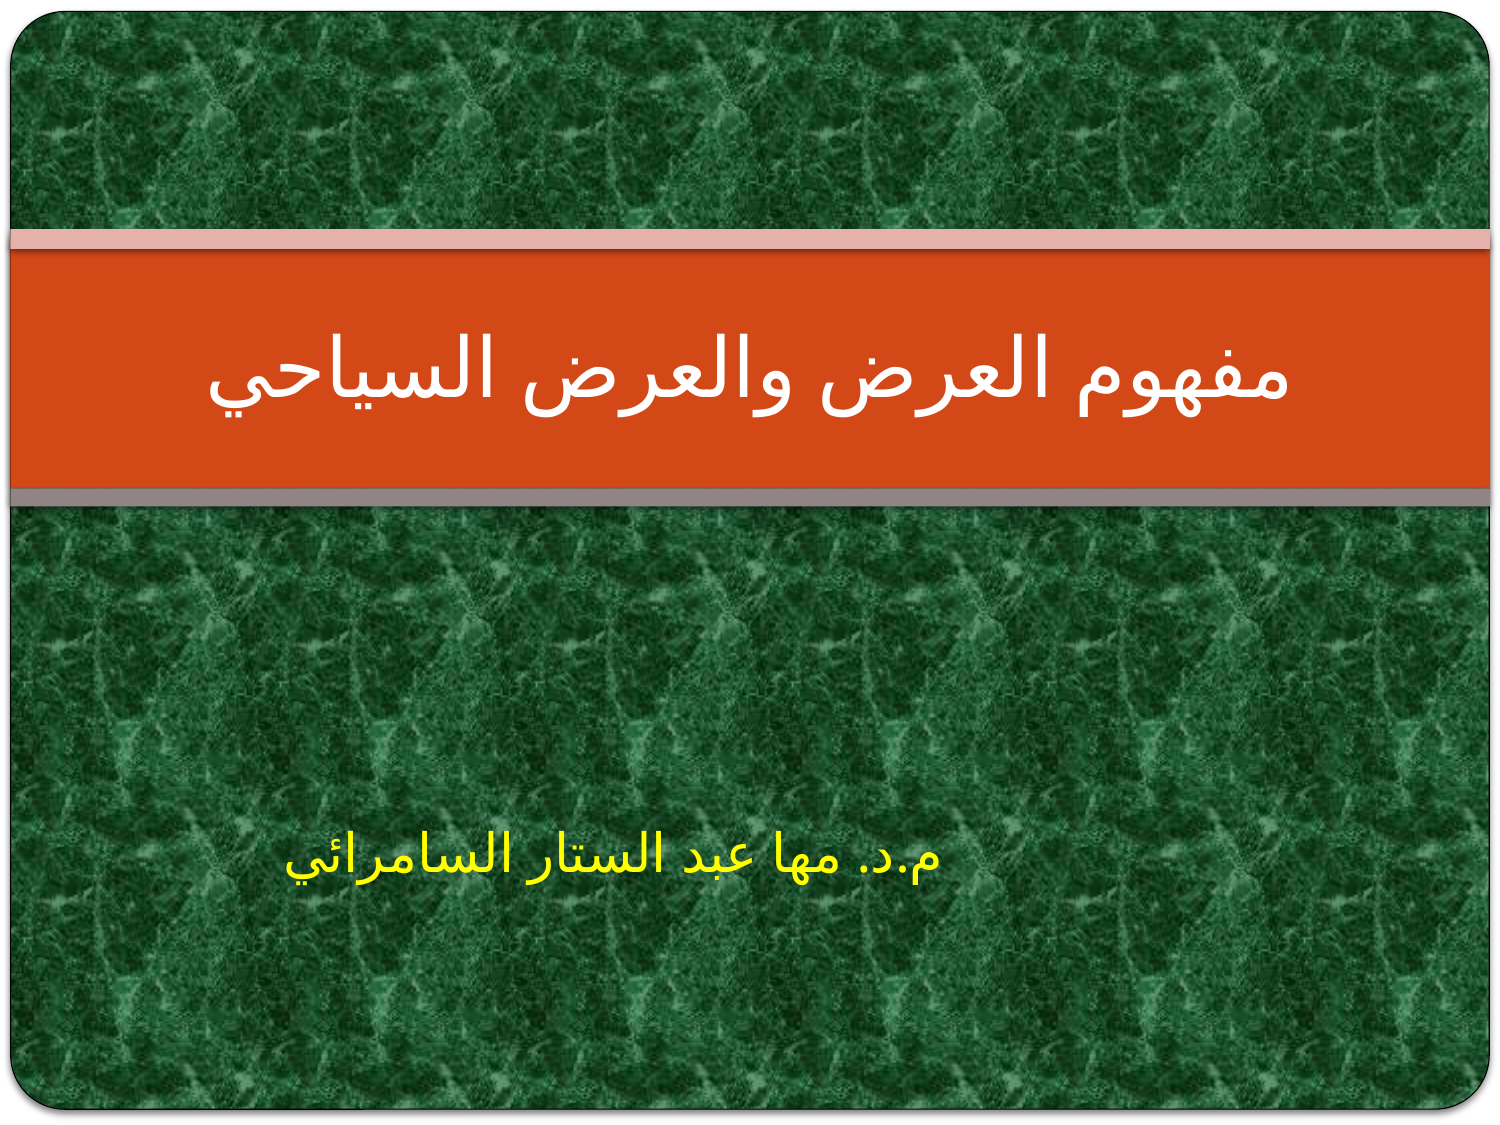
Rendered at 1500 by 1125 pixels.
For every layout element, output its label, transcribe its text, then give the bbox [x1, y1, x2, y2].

picture [12, 12, 1488, 229]
title مفهوم العرض والعرض السياحي [75, 247, 1425, 489]
picture [12, 507, 1488, 1108]
subtitle م.د. مها عبد الستار السامرائي [88, 810, 1139, 943]
